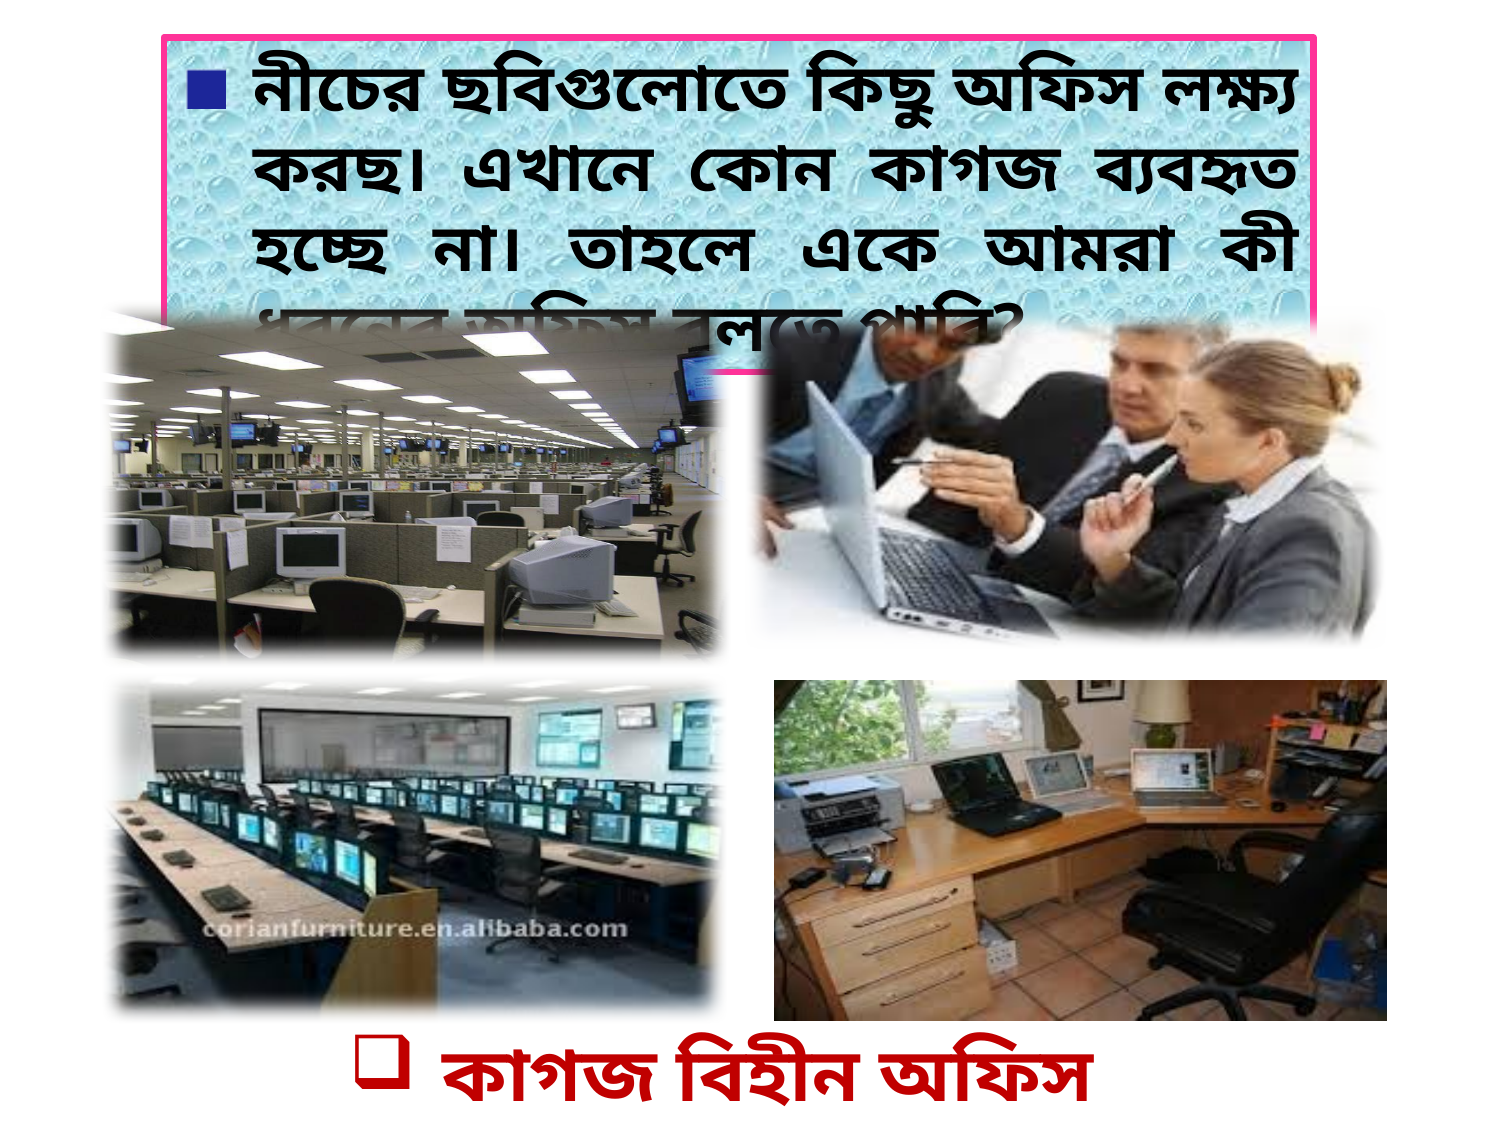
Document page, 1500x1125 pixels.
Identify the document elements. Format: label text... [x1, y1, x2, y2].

text_box নীচের ছবিগুলোতে কিছু অফিস লক্ষ্য করছ। এখানে কোন কাগজ ব্যবহৃত হচ্ছে না। তাহলে একে আমরা কী ধরনের অফিস বলতে পারি? [163, 37, 1314, 298]
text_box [99, 299, 1388, 1026]
text_box কাগজ বিহীন অফিস [156, 1035, 1307, 1124]
picture [178, 61, 226, 109]
